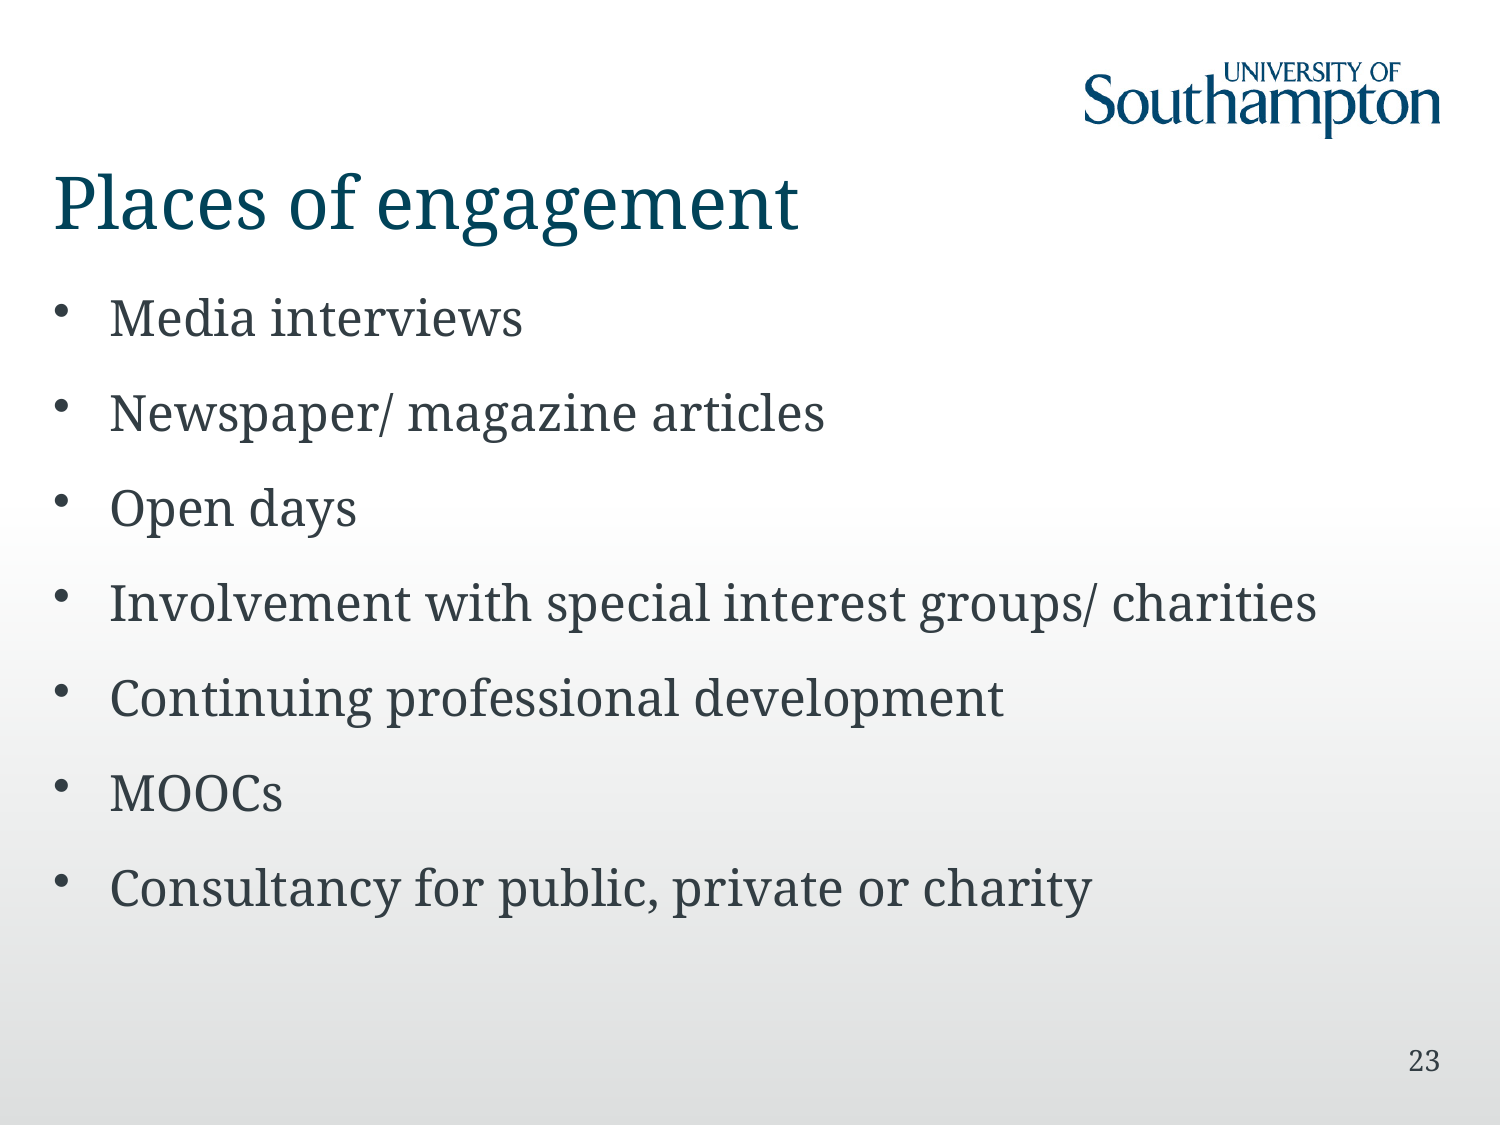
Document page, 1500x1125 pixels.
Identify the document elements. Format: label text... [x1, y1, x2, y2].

title Places of engagement [53, 148, 1447, 256]
slide_number 23 [1128, 1034, 1441, 1110]
list Media interviews Newspaper/ magazine articles Open days Involvement with special interest groups/ charities Continuing professional development MOOCs Consultancy for public, private or charity [53, 278, 1447, 954]
picture [1085, 62, 1440, 139]
